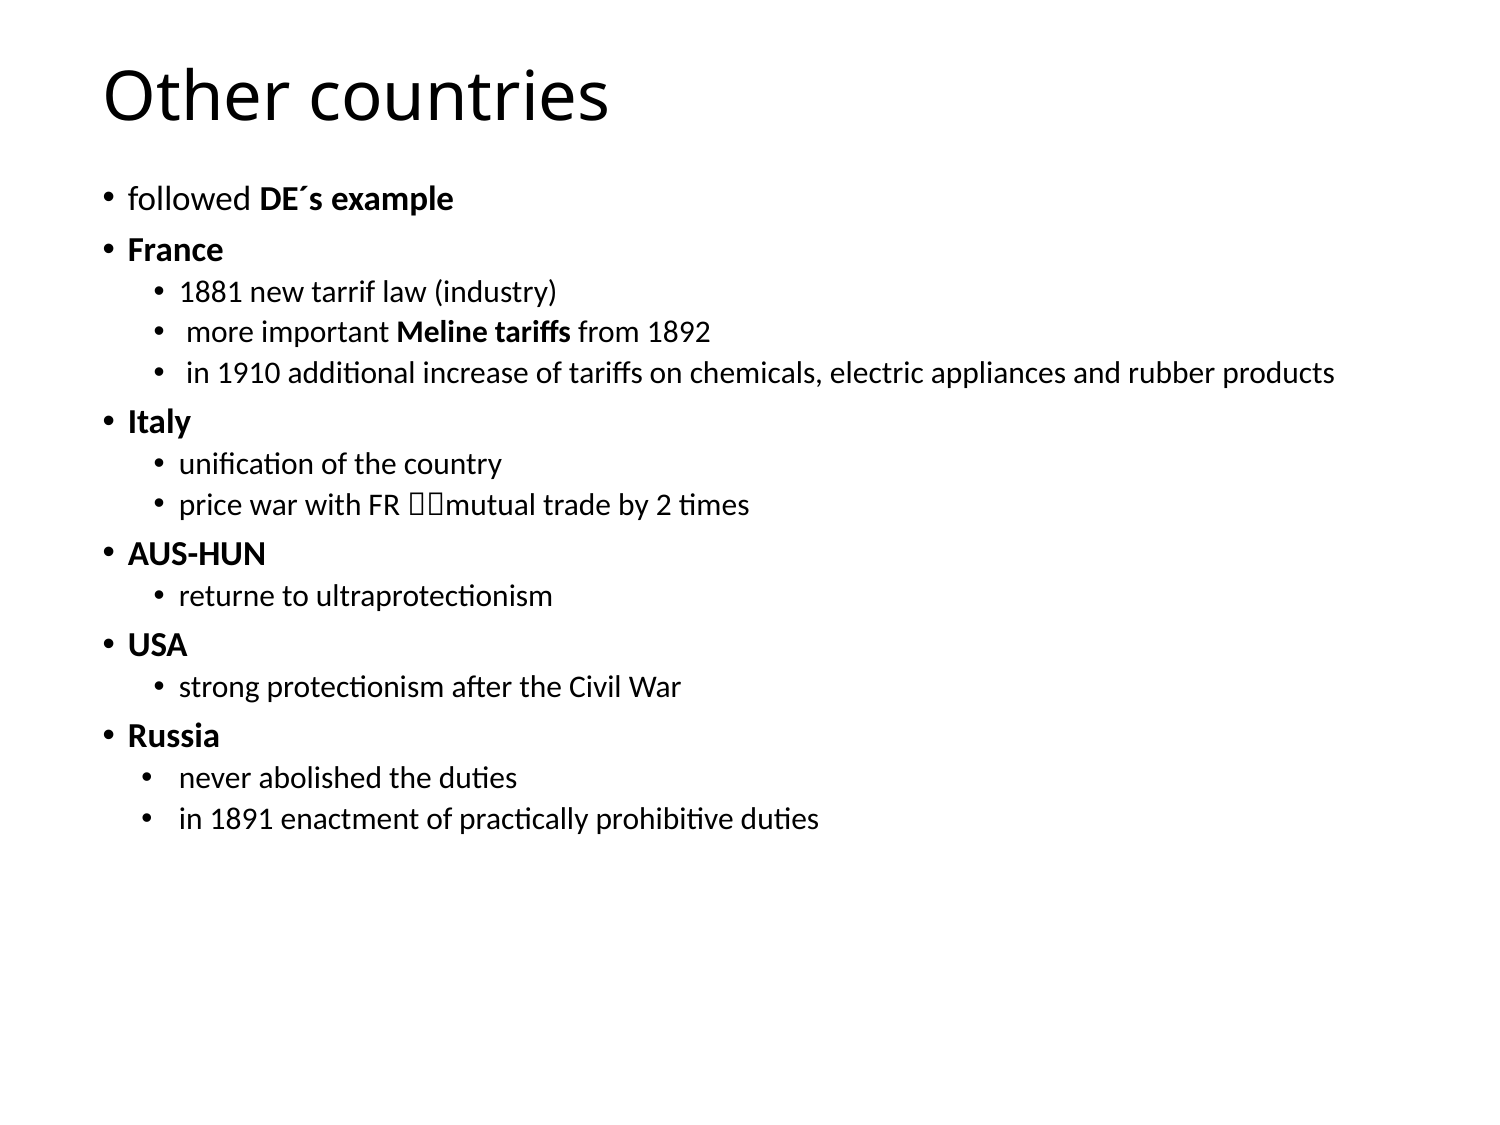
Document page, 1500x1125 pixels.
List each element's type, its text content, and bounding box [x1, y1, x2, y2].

list followed DE´s example France 1881 new tarrif law (industry) more important Meline tariffs from 1892 in 1910 additional increase of tariffs on chemicals, electric appliances and rubber products Italy unification of the country price war with FR mutual trade by 2 times AUS-HUN returne to ultraprotectionism USA strong protectionism after the Civil War Russia never abolished the duties in 1891 enactment of practically prohibitive duties [87, 172, 1363, 848]
title Other countries [87, 30, 1363, 167]
